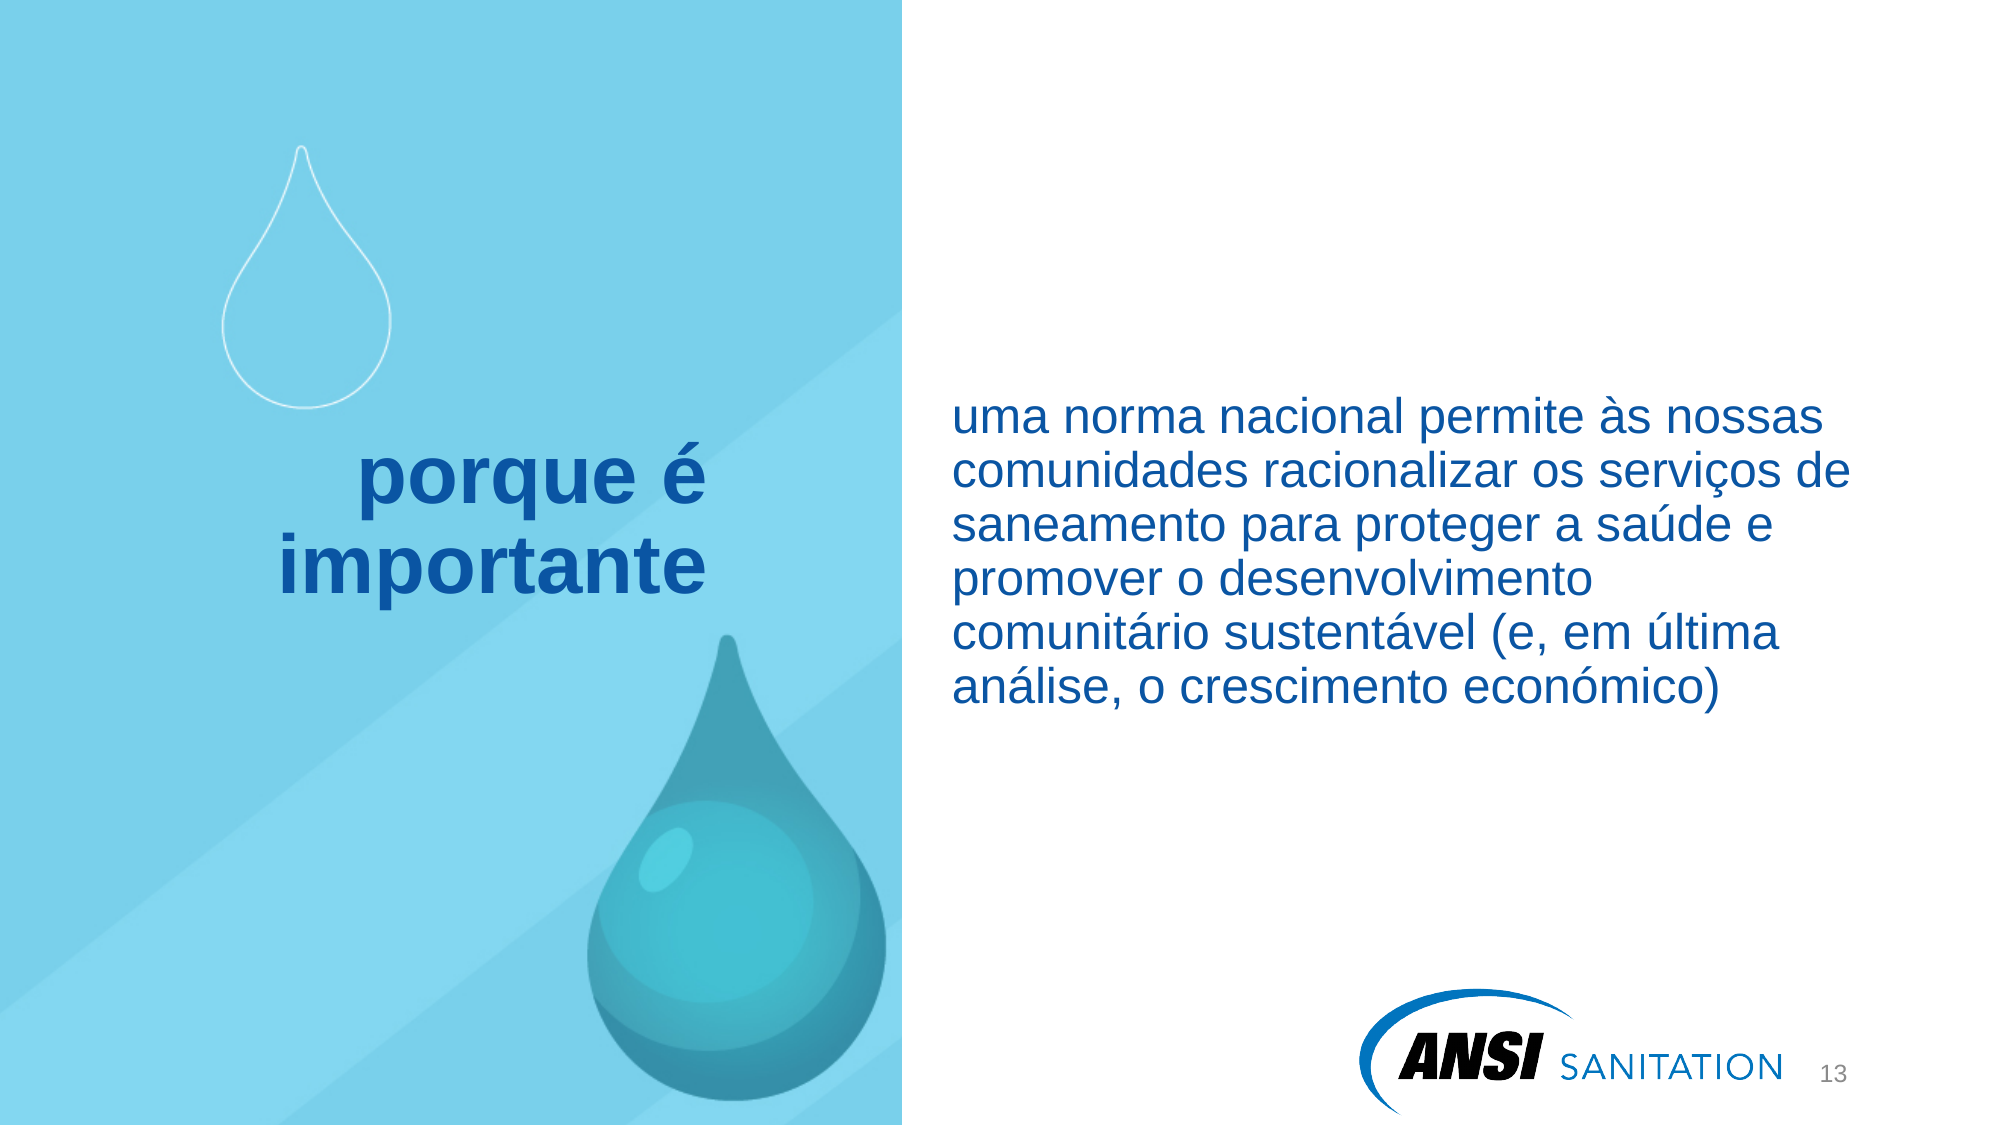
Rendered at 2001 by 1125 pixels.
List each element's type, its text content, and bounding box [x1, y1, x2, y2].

title porque é importante [0, 412, 708, 631]
list uma norma nacional permite às nossas comunidades racionalizar os serviços de saneamento para proteger a saúde e promover o desenvolvimento comunitário sustentável (e, em última análise, o crescimento económico) [951, 195, 1863, 910]
slide_number 14 [1412, 1042, 1863, 1103]
picture [1343, 979, 1809, 1125]
picture [0, 0, 902, 1125]
